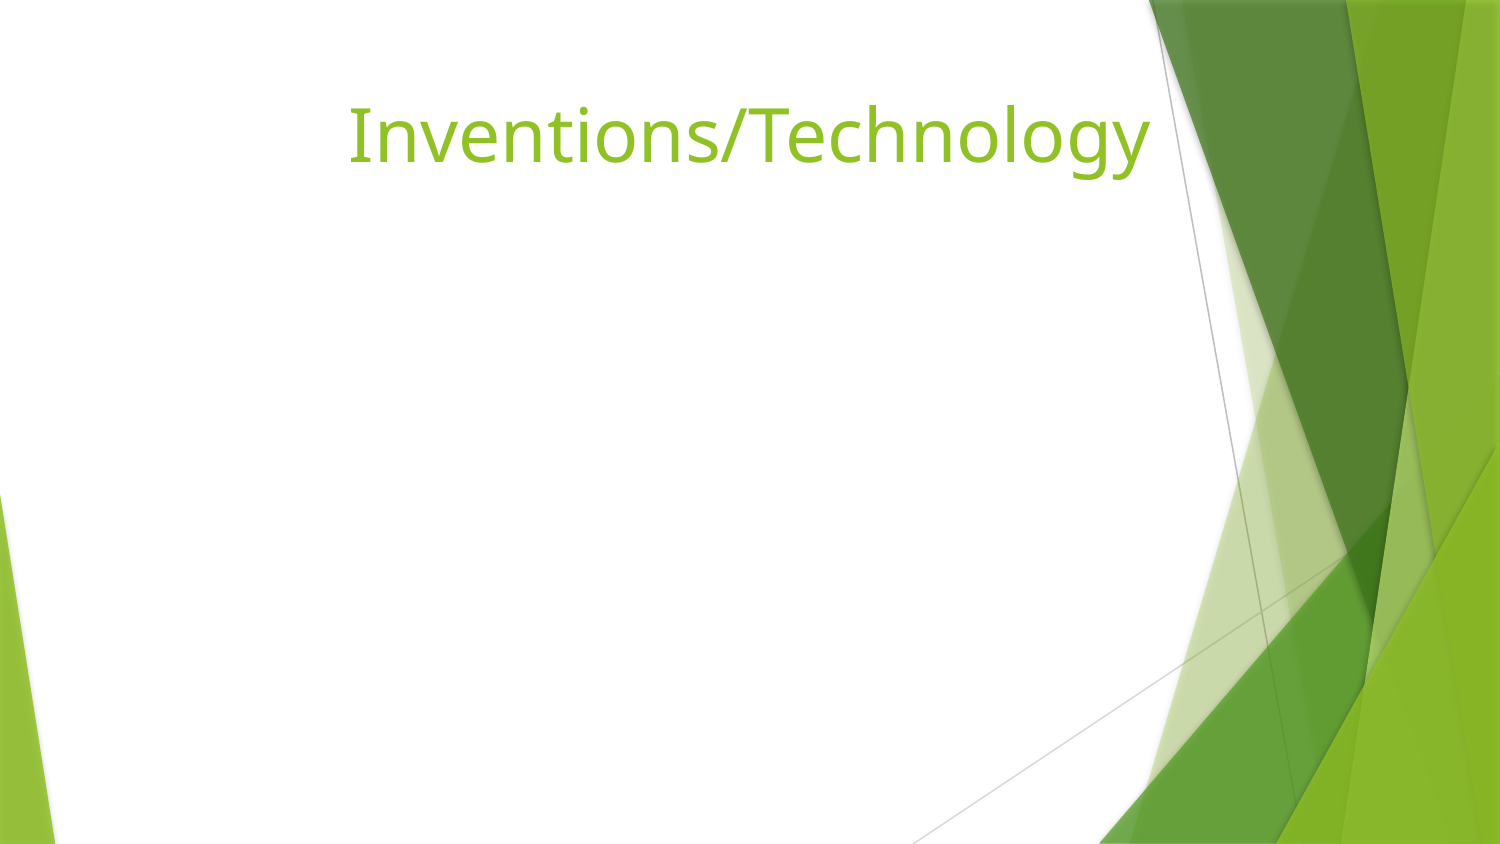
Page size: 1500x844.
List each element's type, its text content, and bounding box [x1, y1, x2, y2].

title Inventions/Technology [51, 72, 1449, 167]
